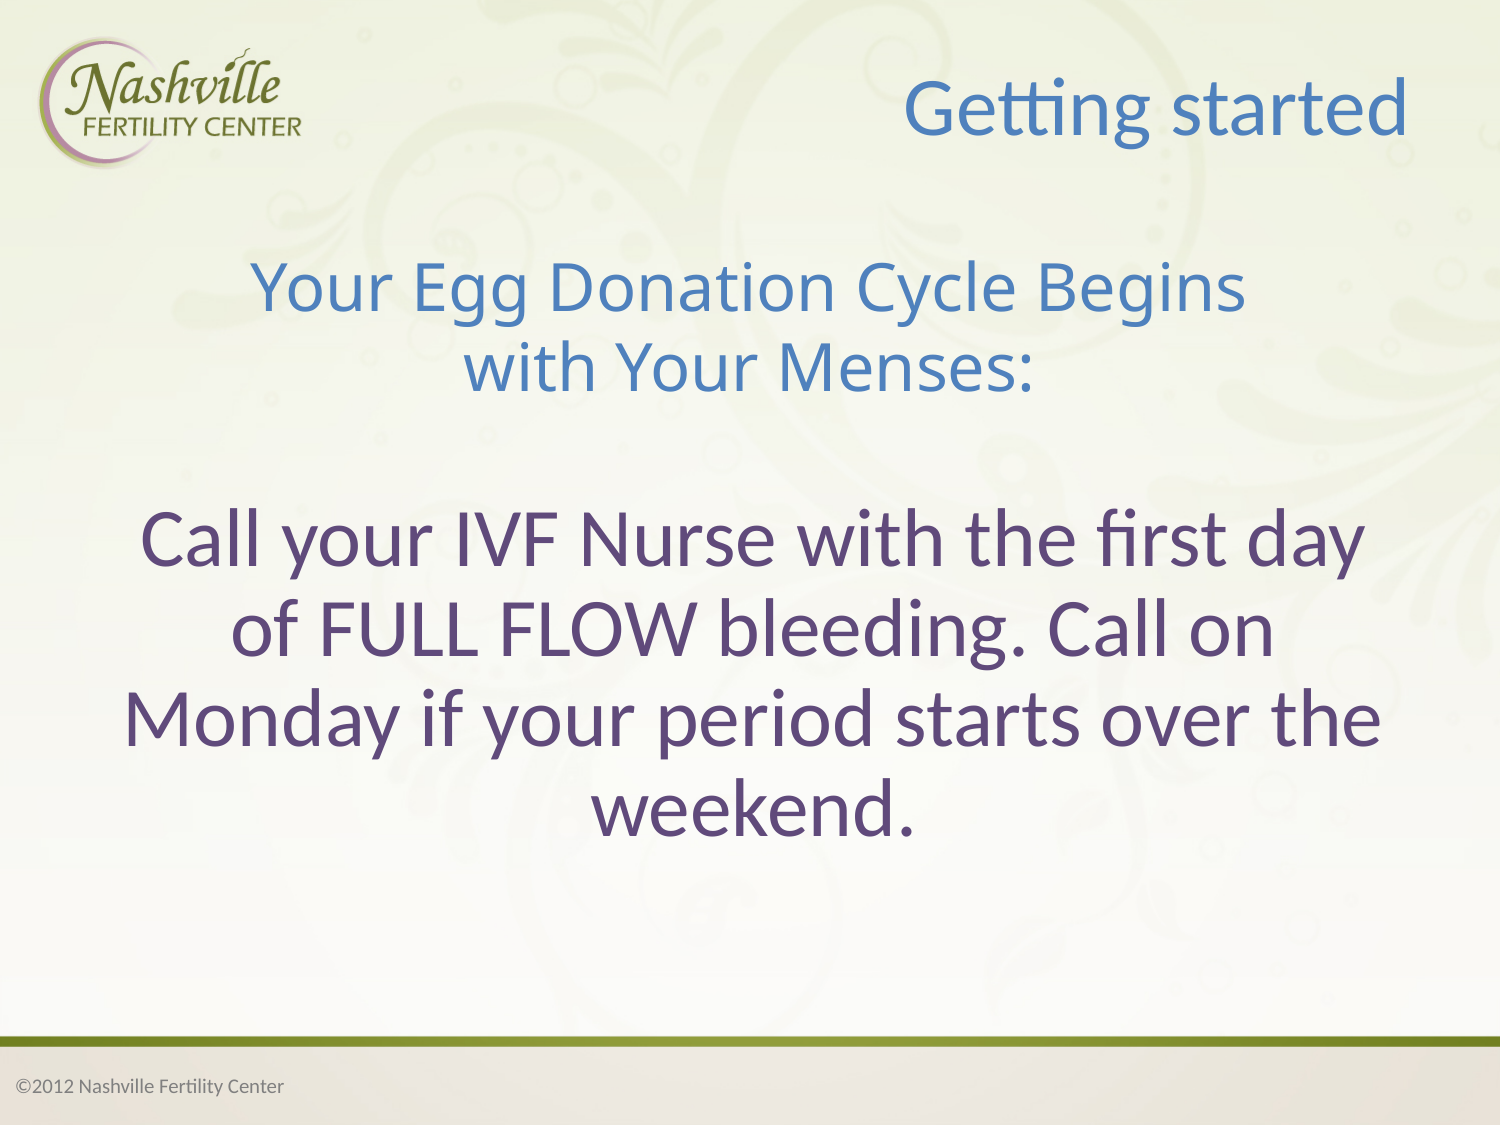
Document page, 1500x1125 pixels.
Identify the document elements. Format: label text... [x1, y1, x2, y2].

picture [0, 0, 1500, 1125]
list Call your IVF Nurse with the first day of FULL FLOW bleeding. Call on Monday if your period starts over the weekend. [75, 487, 1425, 938]
text_box Your Egg Donation Cycle Begins with Your Menses: [162, 237, 1338, 413]
title Getting started [324, 45, 1425, 163]
